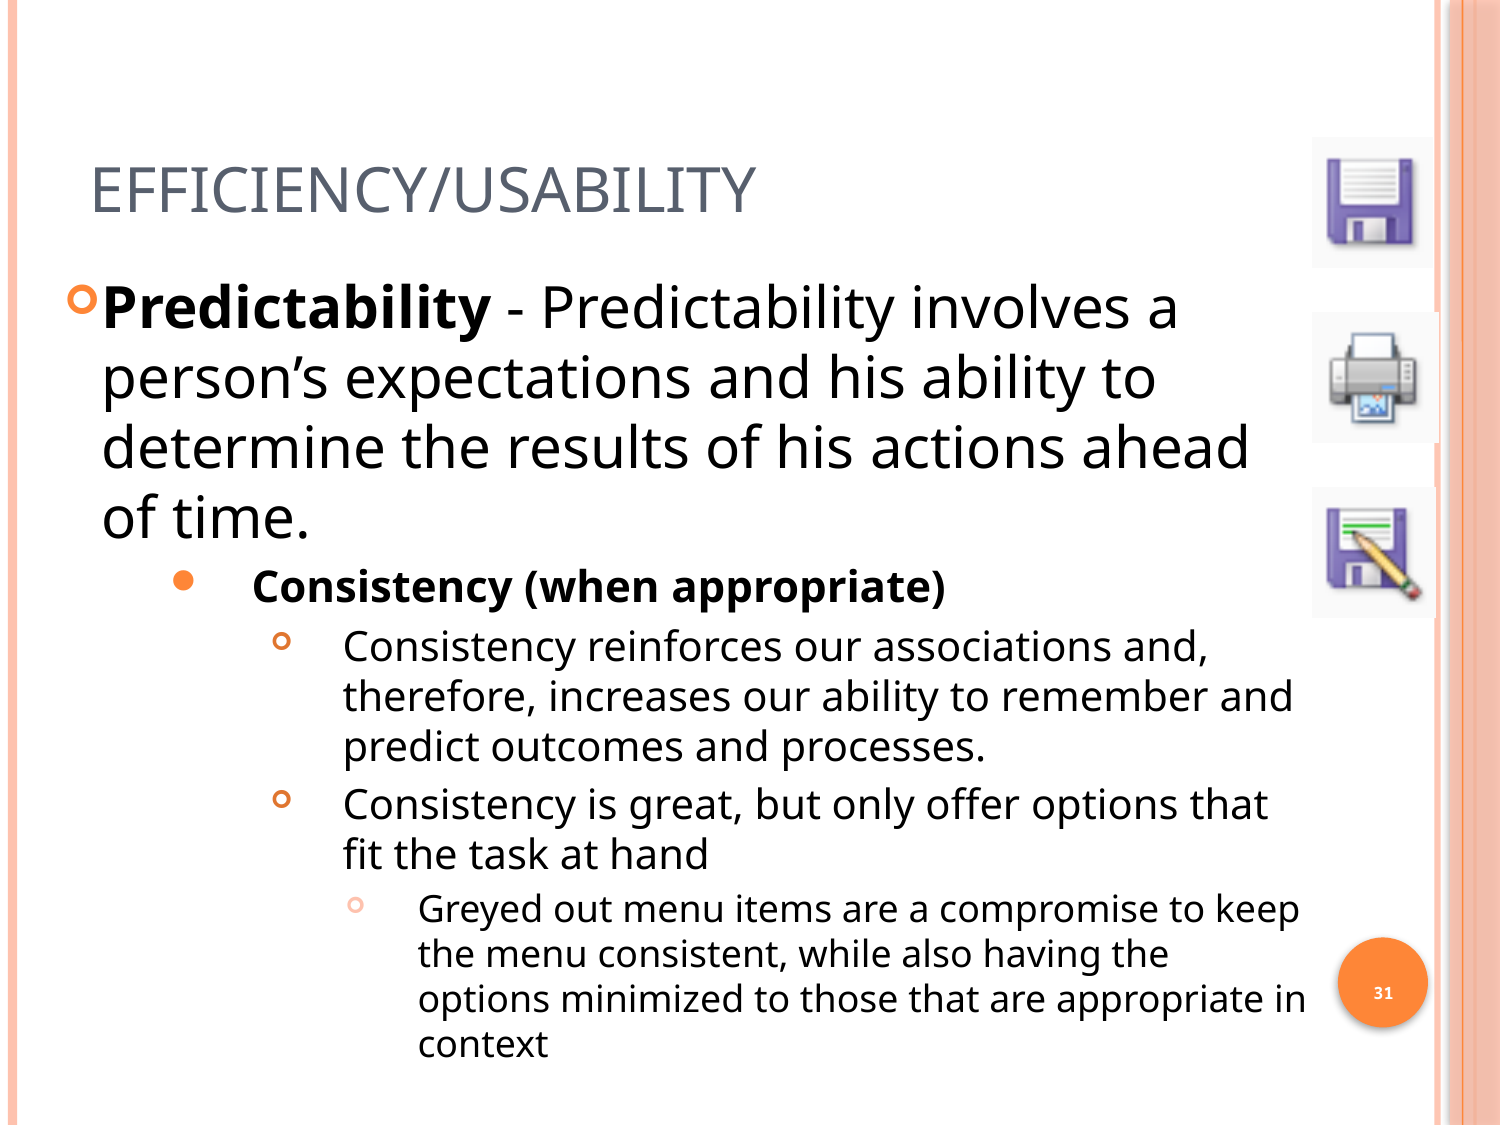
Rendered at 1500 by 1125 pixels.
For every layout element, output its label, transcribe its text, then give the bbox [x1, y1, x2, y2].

picture [1311, 136, 1434, 268]
slide_number 31 [1333, 940, 1434, 1027]
picture [1311, 486, 1437, 618]
title Efficiency/Usability [75, 45, 1300, 233]
list Predictability - Predictability involves a person’s expectations and his ability to determine the results of his actions ahead of time. Consistency (when appropriate) Consistency reinforces our associations and, therefore, increases our ability to remember and predict outcomes and processes. Consistency is great, but only offer options that fit the task at hand Greyed out menu items are a compromise to keep the menu consistent, while also having the options minimized to those that are appropriate in context [49, 262, 1325, 1100]
picture [1311, 311, 1440, 443]
